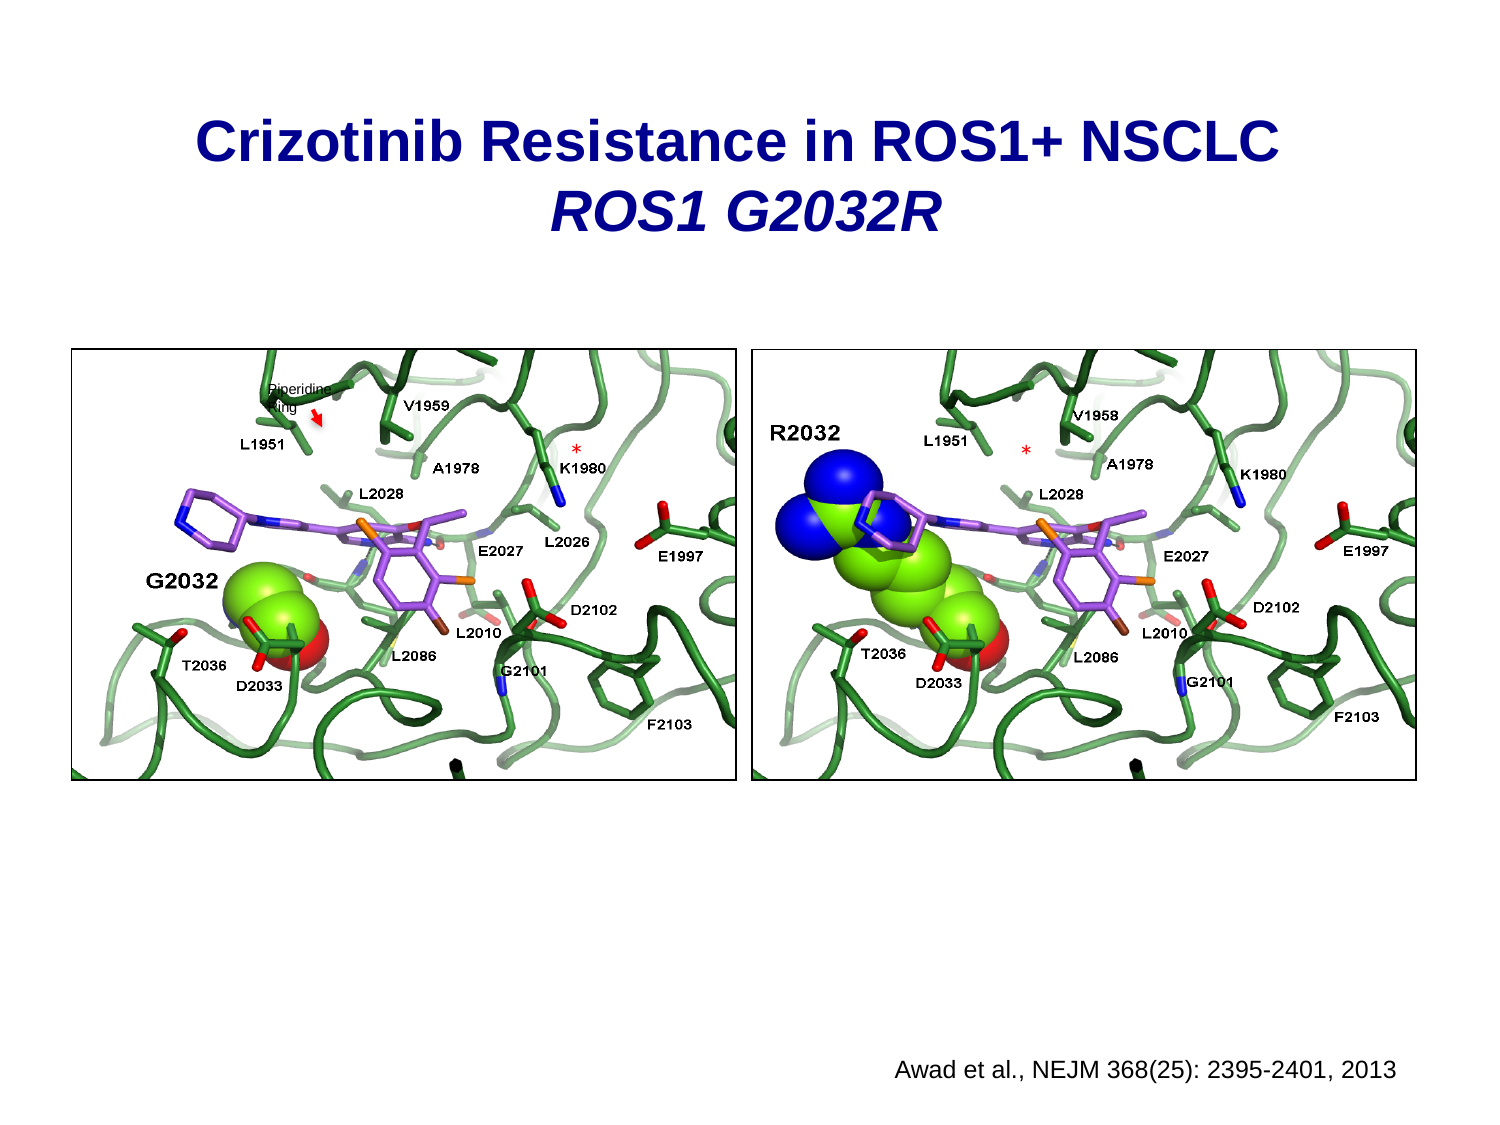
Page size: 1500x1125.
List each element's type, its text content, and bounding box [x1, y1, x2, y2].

text_box Awad et al., NEJM 368(25): 2395-2401, 2013 [879, 1045, 1414, 1091]
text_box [308, 413, 327, 424]
picture [752, 349, 1416, 780]
text_box Crizotinib Resistance in ROS1+ NSCLC ROS1 G2032R [140, 72, 1353, 273]
picture [71, 349, 736, 780]
